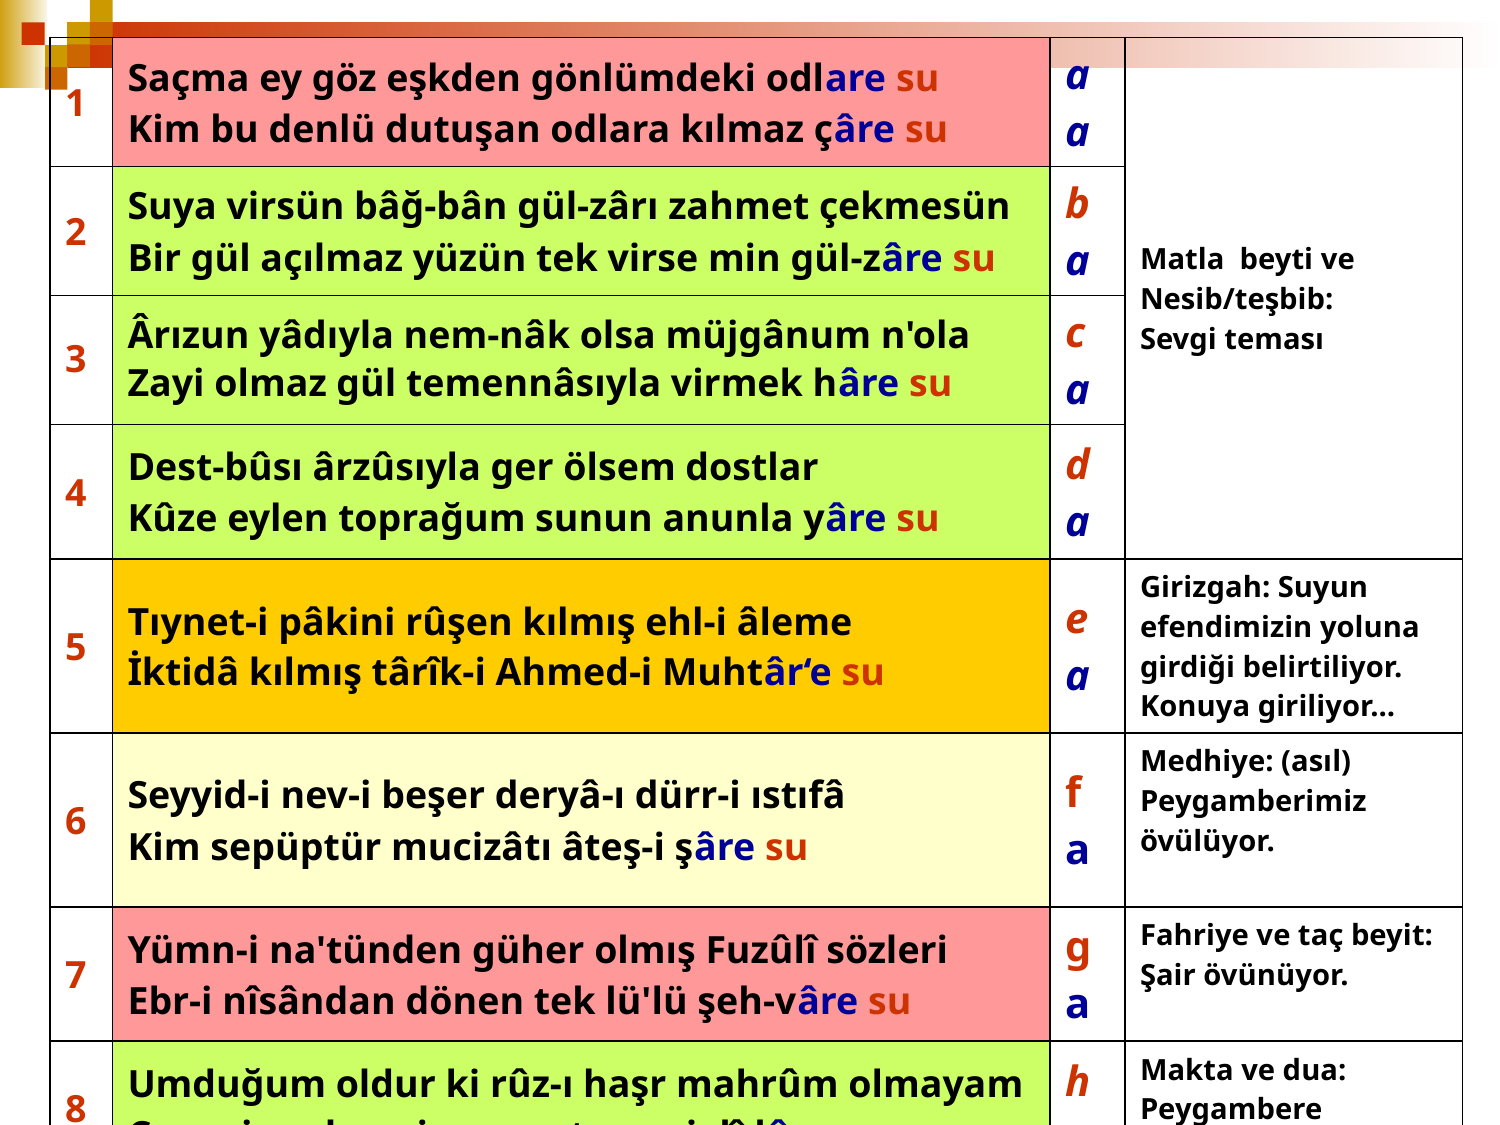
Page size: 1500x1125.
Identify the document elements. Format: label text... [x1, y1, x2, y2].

table_cell Tıynet-i pâkini rûşen kılmış ehl-i âleme İktidâ kılmış târîk-i Ahmed-i Muhtâr‘e su [113, 560, 1049, 732]
table_cell 5 [51, 560, 112, 732]
table_header Matla beyti ve Nesib/teşbib: Sevgi teması [1126, 38, 1462, 558]
table_cell d a [1051, 425, 1124, 558]
table_header 1 [51, 38, 112, 166]
table_cell b a [1051, 167, 1124, 295]
table_cell g a [1051, 908, 1124, 1040]
table_cell 4 [51, 425, 112, 558]
table_cell Girizgah: Suyun efendimizin yoluna girdiği belirtiliyor. Konuya giriliyor... [1126, 560, 1462, 732]
table_cell Fahriye ve taç beyit: Şair övünüyor. [1126, 908, 1462, 1040]
table_cell Umduğum oldur ki rûz-ı haşr mahrûm olmayam Çeşm-i vaslun vire men teşne-i dîdâre su [113, 1042, 1049, 1125]
table_header Saçma ey göz eşkden gönlümdeki odlare su Kim bu denlü dutuşan odlara kılmaz çâre su [113, 38, 1049, 166]
table_cell 6 [51, 734, 112, 906]
table_header a a [1051, 38, 1124, 166]
table_cell Dest-bûsı ârzûsıyla ger ölsem dostlar Kûze eylen toprağum sunun anunla yâre su [113, 425, 1049, 558]
table_cell 3 [51, 296, 112, 424]
table_cell c a [1051, 296, 1124, 424]
table_cell 8 [51, 1042, 112, 1125]
table_cell f a [1051, 734, 1124, 906]
table_cell 7 [51, 908, 112, 1040]
table_cell Yümn-i na'tünden güher olmış Fuzûlî sözleri Ebr-i nîsândan dönen tek lü'lü şeh-vâre su [113, 908, 1049, 1040]
table_cell e a [1051, 560, 1124, 732]
table_cell Medhiye: (asıl) Peygamberimiz övülüyor. [1126, 734, 1462, 906]
table_cell Suya virsün bâğ-bân gül-zârı zahmet çekmesün Bir gül açılmaz yüzün tek virse min gül-zâre su [113, 167, 1049, 295]
table_cell Makta ve dua: Peygambere kavuşma duası [1126, 1042, 1462, 1125]
table_cell Seyyid-i nev-i beşer deryâ-ı dürr-i ıstıfâ Kim sepüptür mucizâtı âteş-i şâre su [113, 734, 1049, 906]
table_cell Ârızun yâdıyla nem-nâk olsa müjgânum n'ola Zayi olmaz gül temennâsıyla virmek hâre su [113, 296, 1049, 424]
table_cell 2 [51, 167, 112, 295]
table_cell h a [1051, 1042, 1124, 1125]
